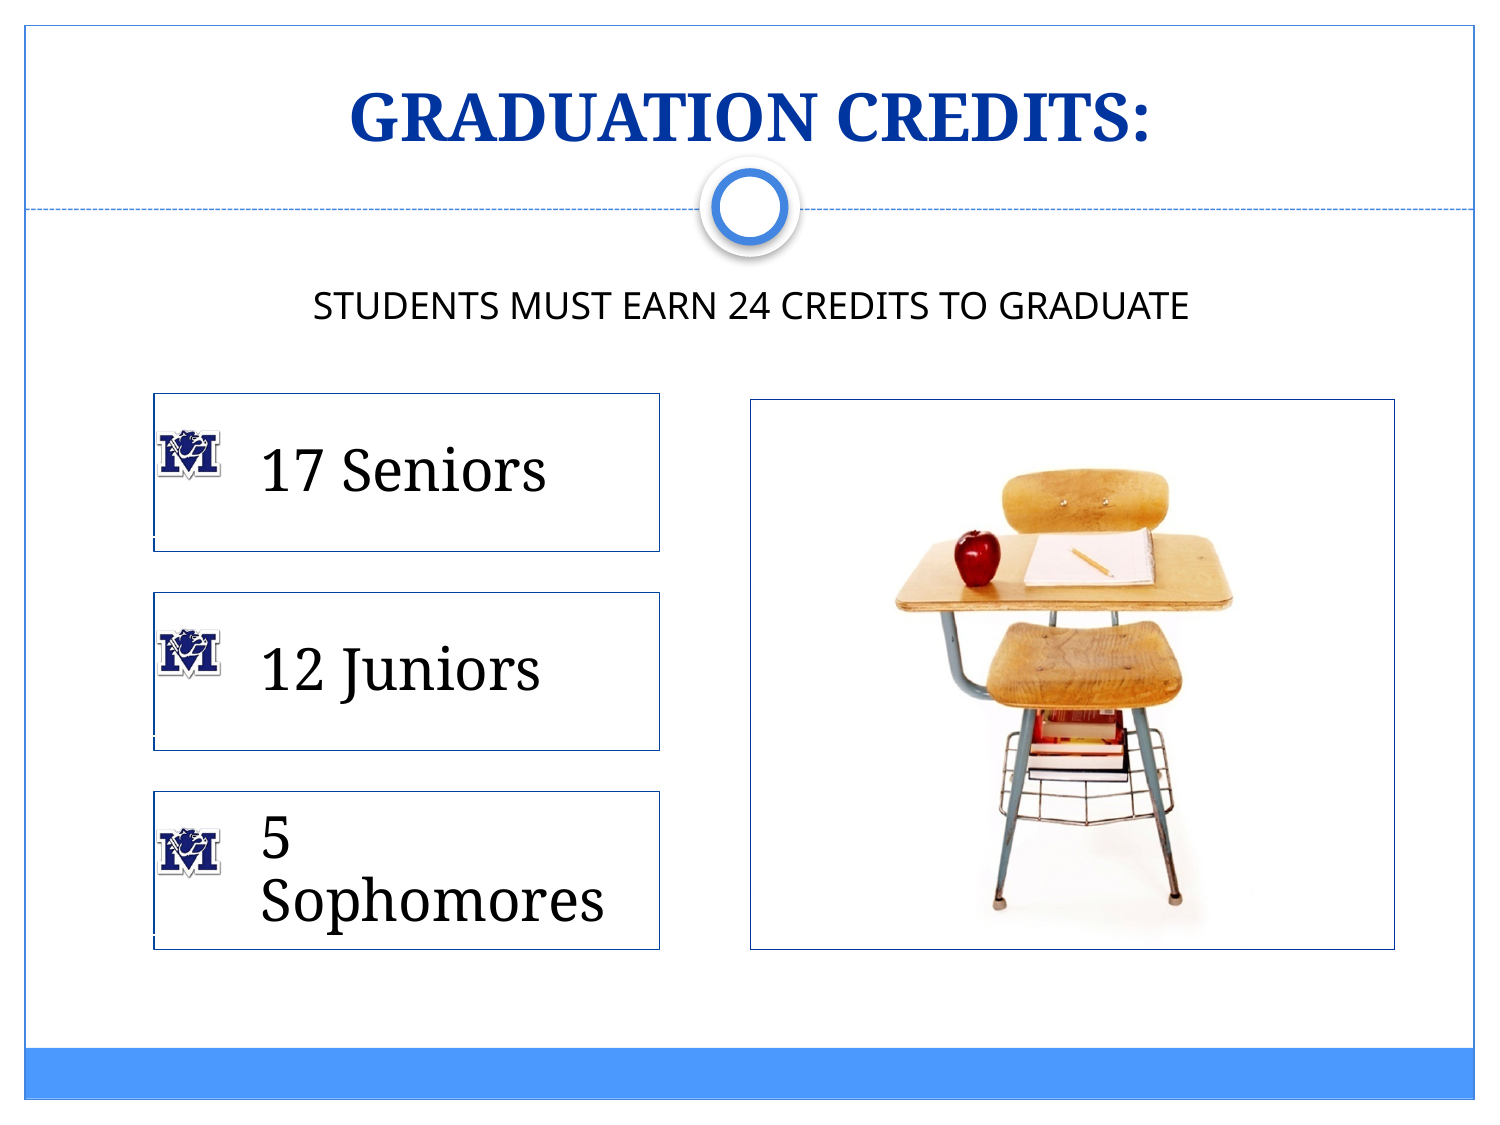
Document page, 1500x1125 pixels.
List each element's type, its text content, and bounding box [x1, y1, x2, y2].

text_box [74, 334, 718, 986]
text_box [750, 399, 1395, 951]
text_box STUDENTS MUST EARN 24 CREDITS TO GRADUATE [95, 274, 1408, 335]
title GRADUATION CREDITS: [93, 49, 1407, 163]
